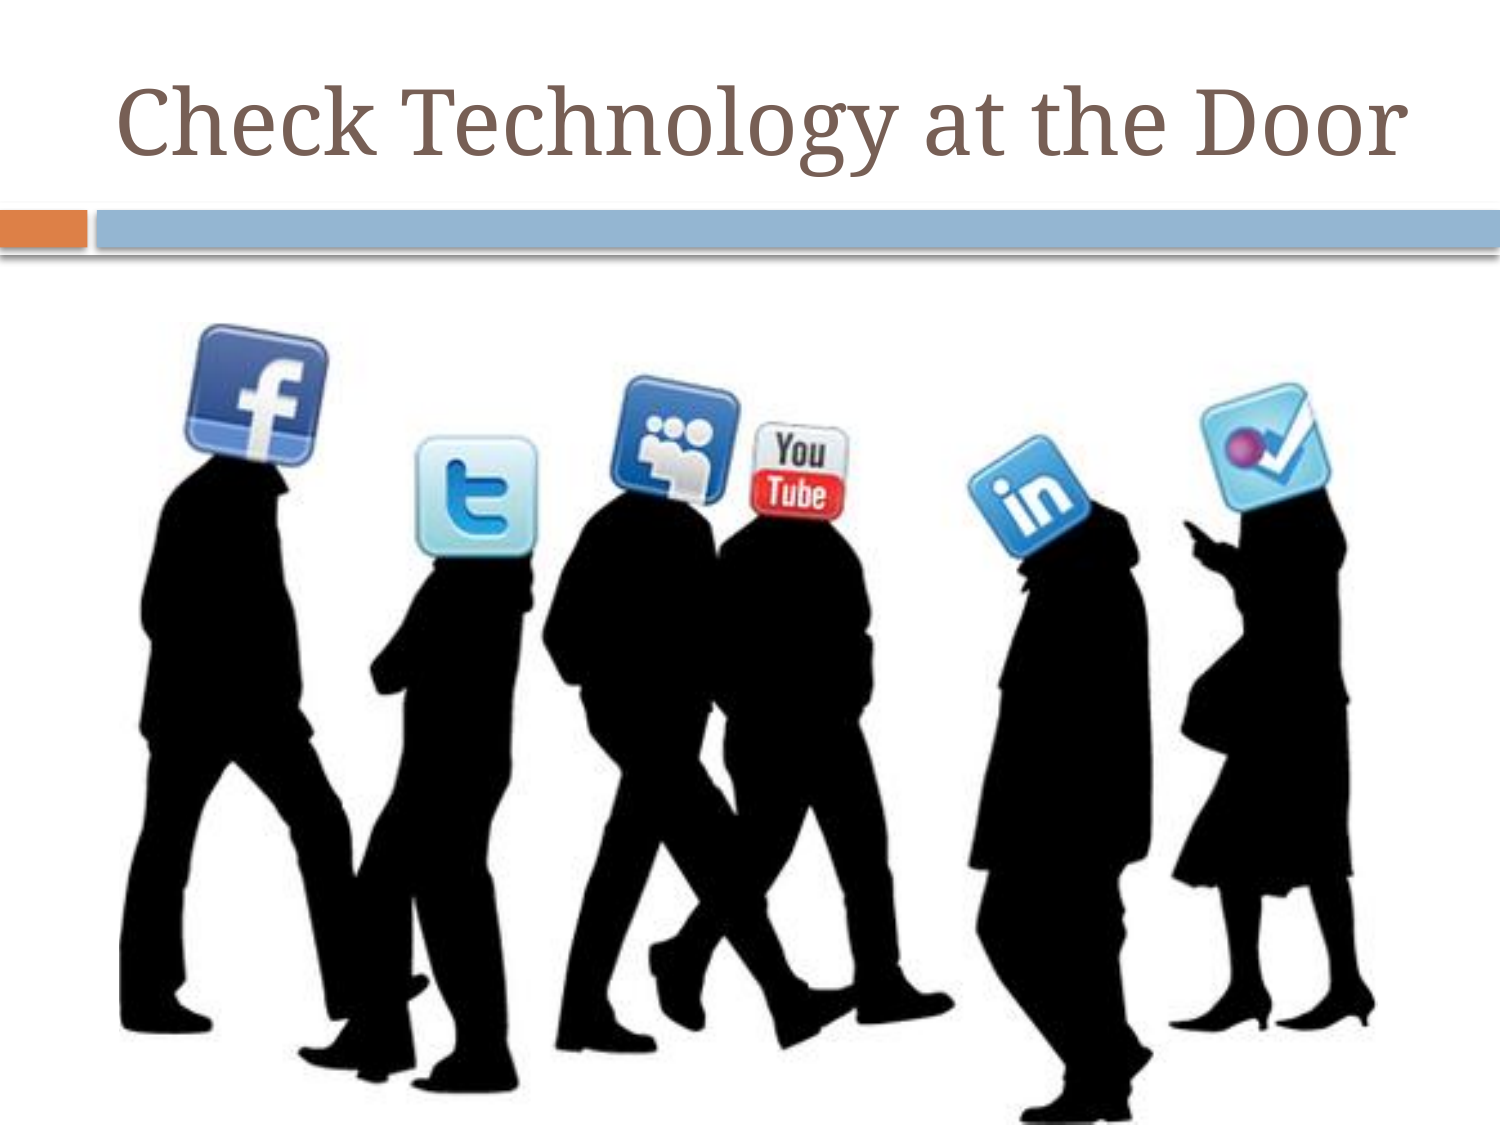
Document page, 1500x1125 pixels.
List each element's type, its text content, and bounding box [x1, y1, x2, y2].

picture [118, 321, 1379, 1125]
title Check Technology at the Door [99, 37, 1438, 200]
